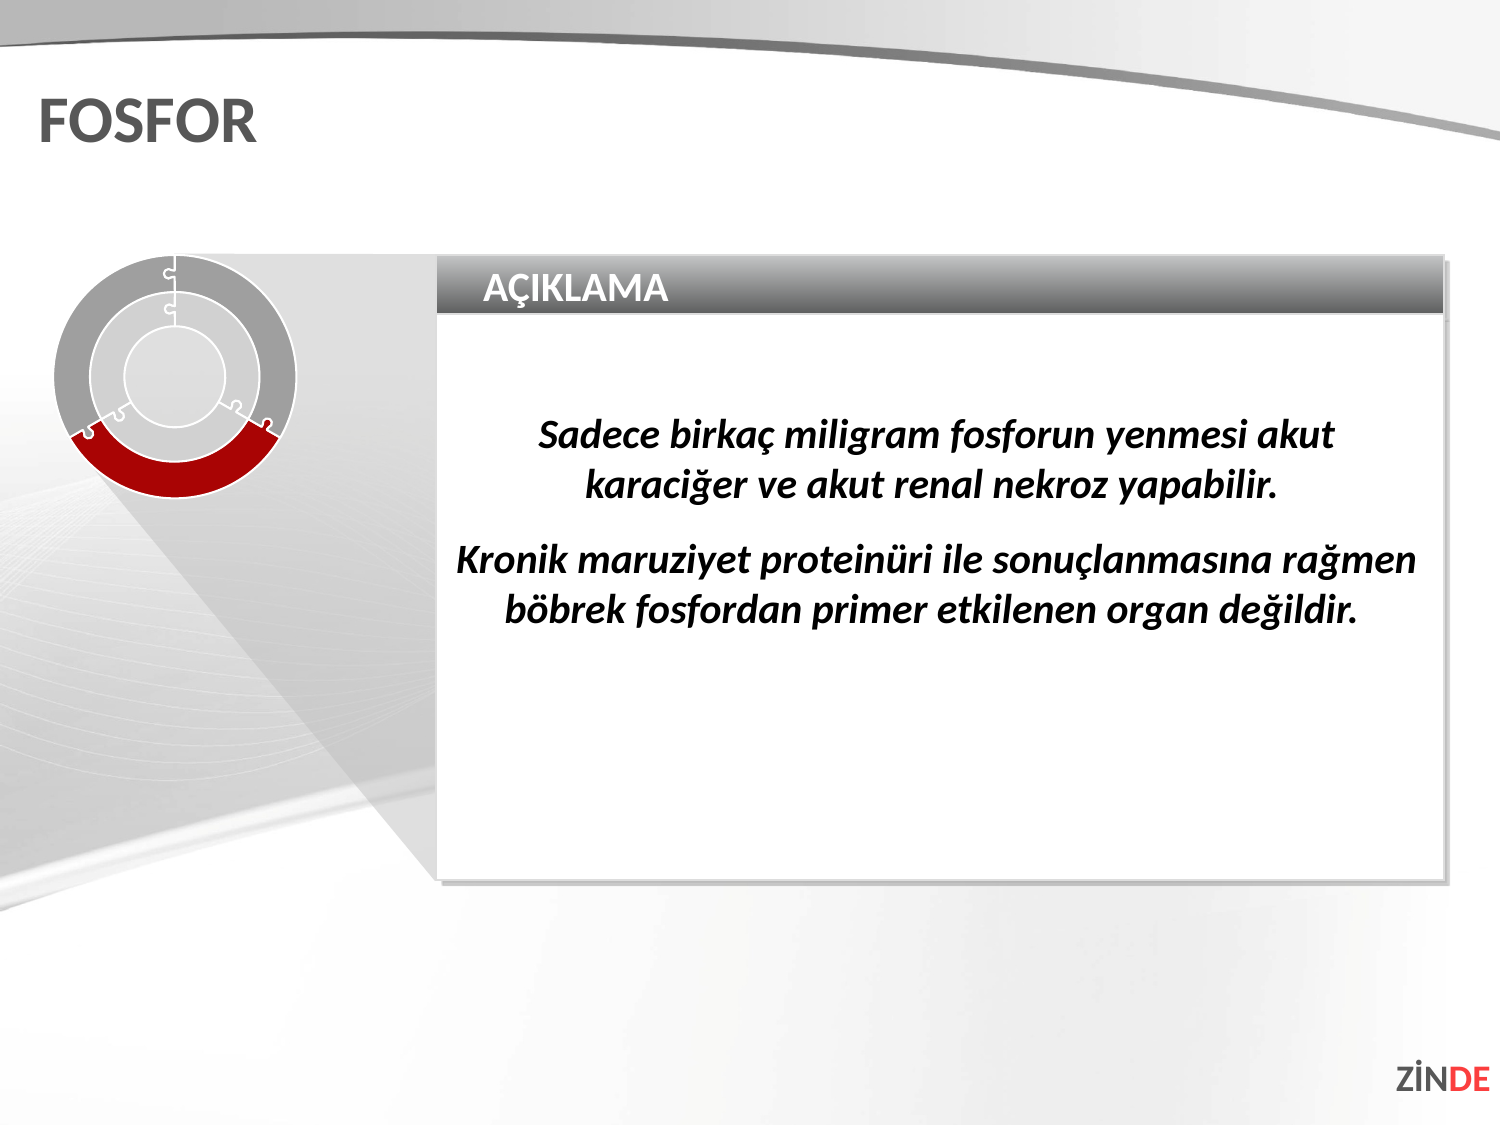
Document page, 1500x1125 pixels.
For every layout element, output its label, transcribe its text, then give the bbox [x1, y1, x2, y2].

text_box Sadece birkaç miligram fosforun yenmesi akut karaciğer ve akut renal nekroz yapabilir. Kronik maruziyet proteinüri ile sonuçlanmasına rağmen böbrek fosfordan primer etkilenen organ değildir. [435, 314, 1444, 881]
text_box FOSFOR [38, 67, 1485, 174]
text_box AÇIKLAMA [435, 255, 1444, 314]
text_box [125, 253, 436, 882]
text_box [52, 254, 297, 499]
picture [0, 0, 1500, 1125]
text_box ZİNDE [1389, 1053, 1491, 1125]
